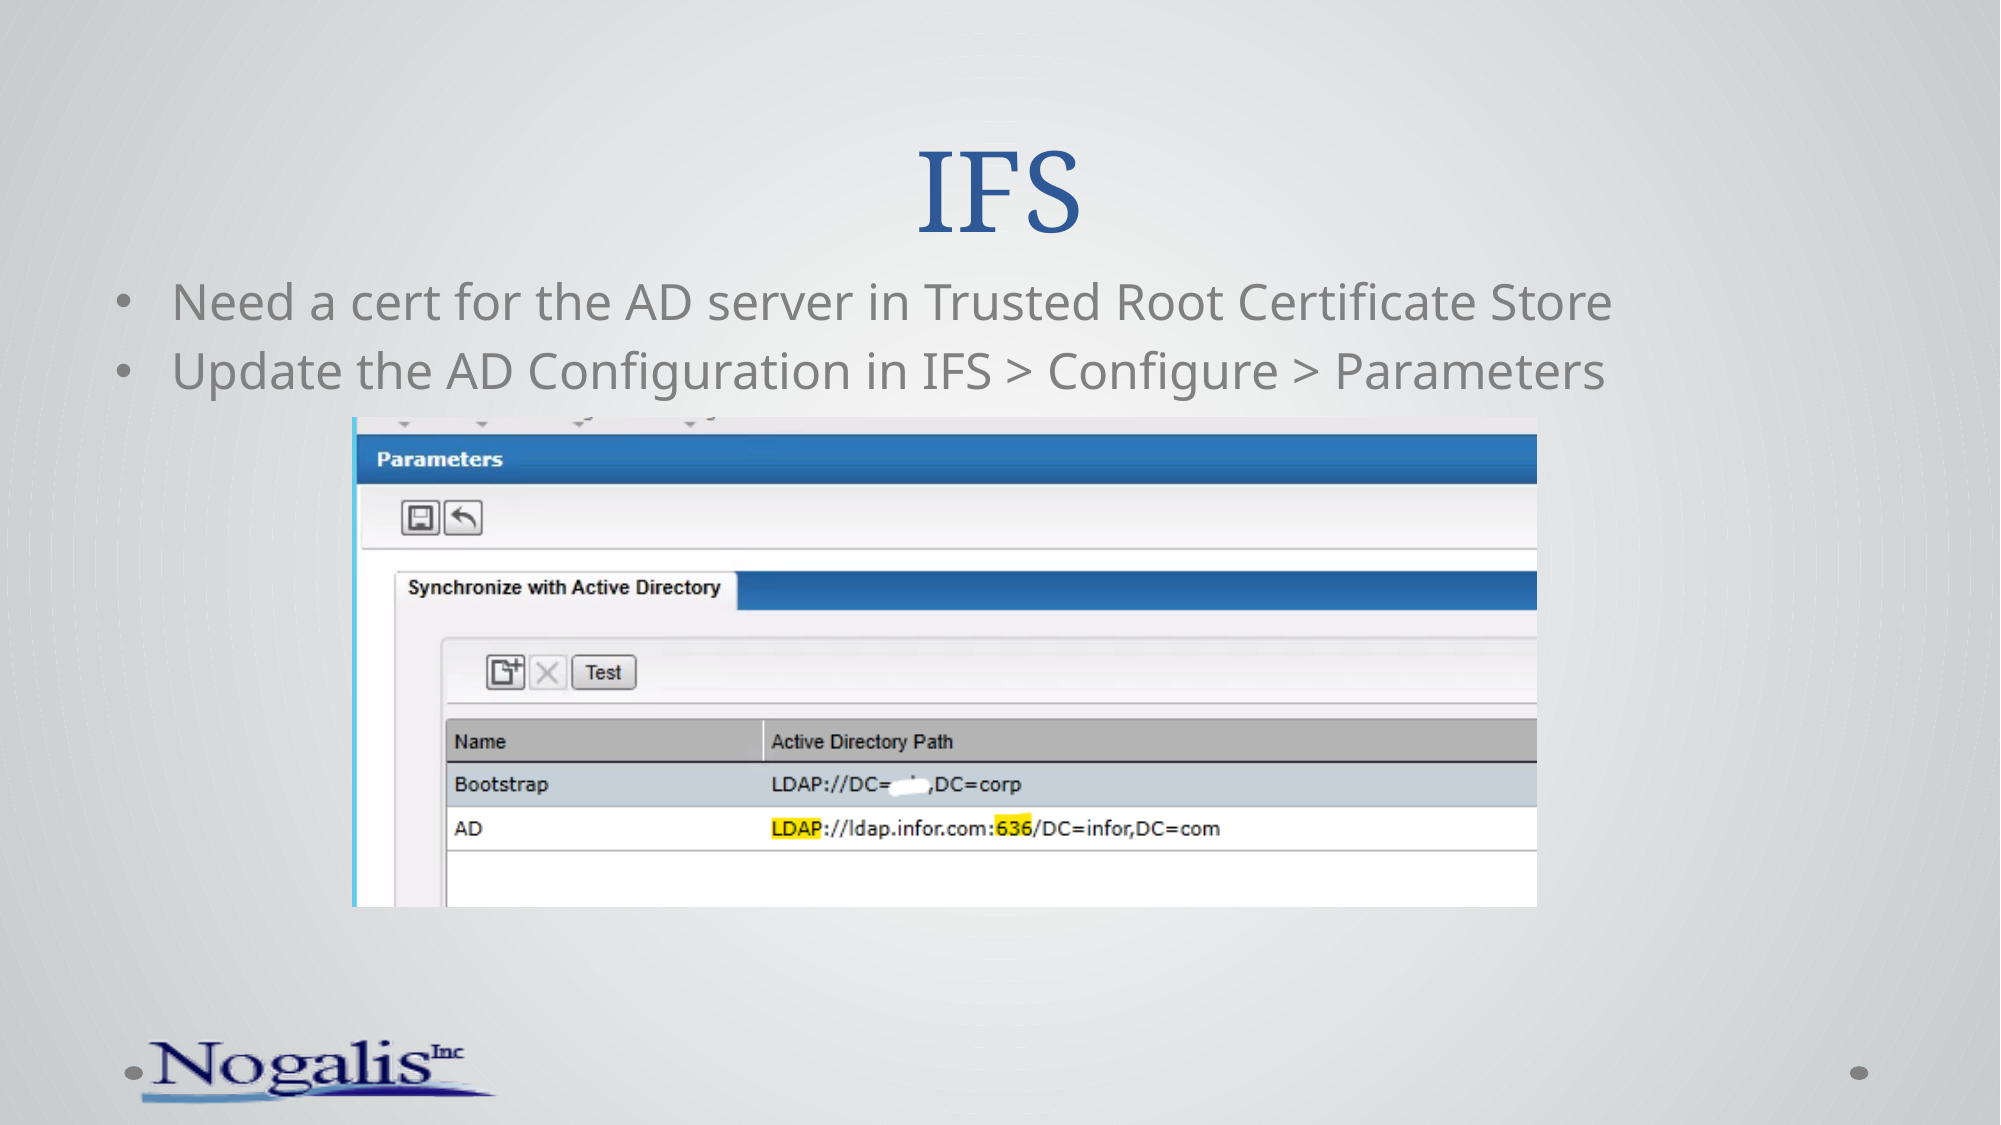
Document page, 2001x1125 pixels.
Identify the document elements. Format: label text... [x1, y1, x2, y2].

title IFS [99, 0, 1900, 262]
picture [351, 417, 1538, 908]
list Need a cert for the AD server in Trusted Root Certificate Store Update the AD Configuration in IFS > Configure > Parameters [99, 262, 1900, 1005]
picture [118, 1030, 505, 1116]
